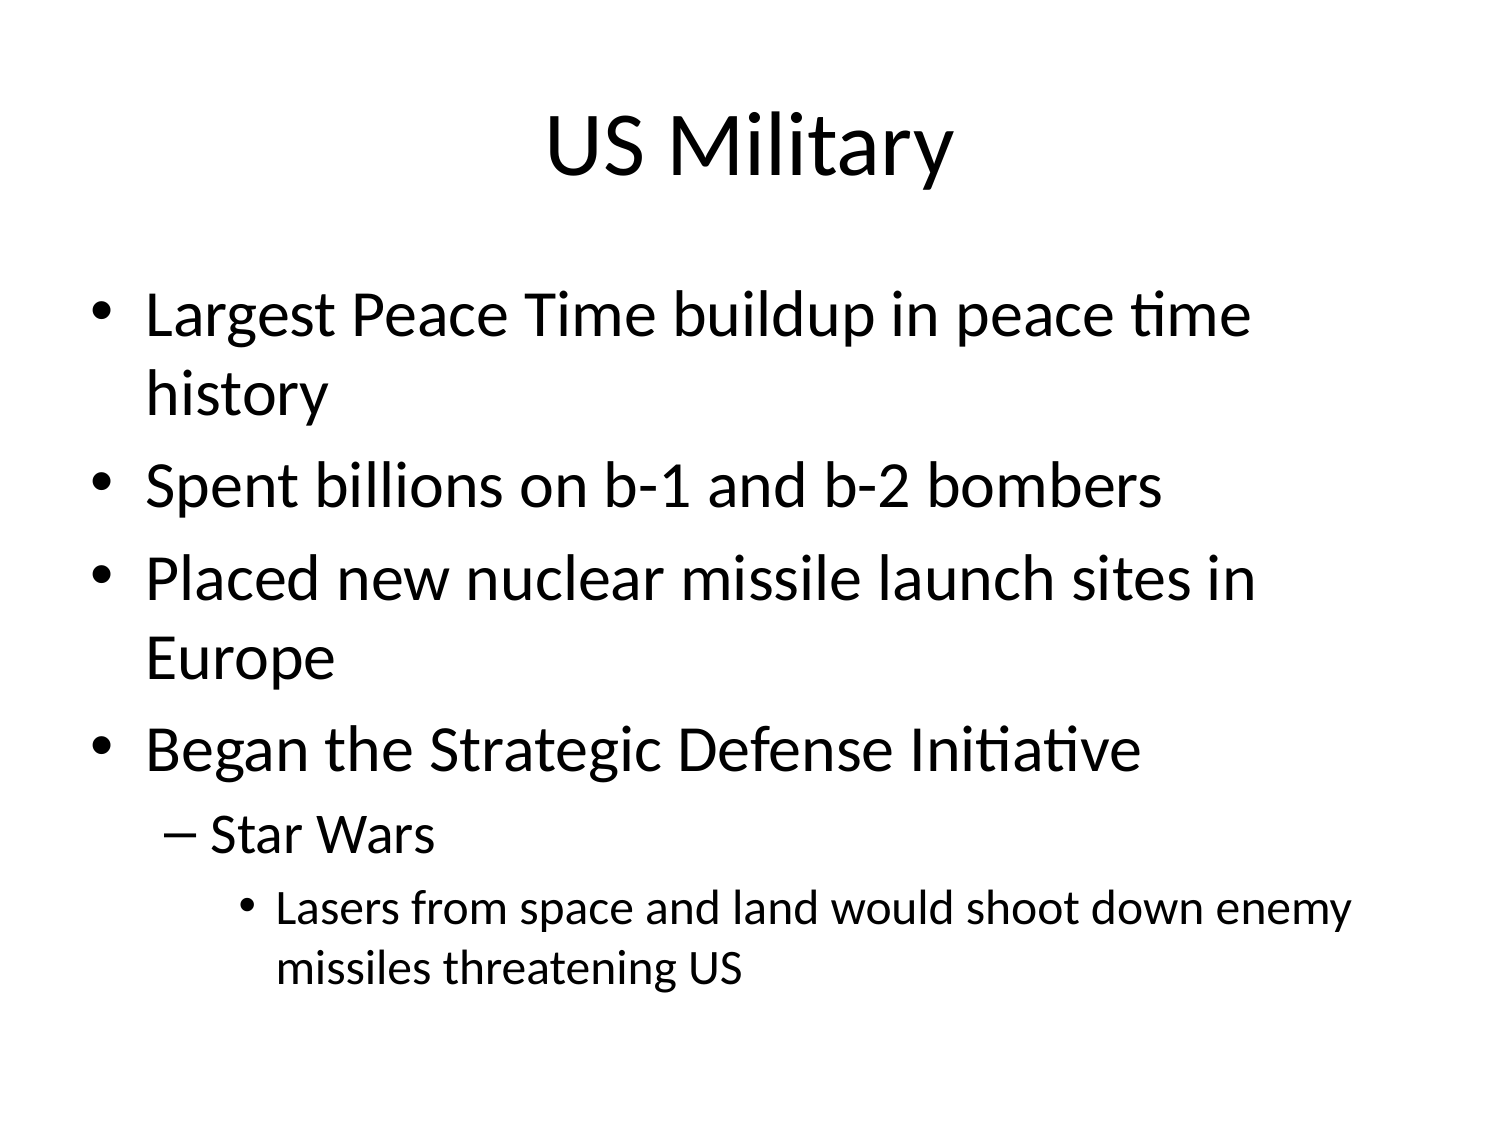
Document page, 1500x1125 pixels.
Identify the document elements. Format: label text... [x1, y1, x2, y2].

list Largest Peace Time buildup in peace time history Spent billions on b-1 and b-2 bombers Placed new nuclear missile launch sites in Europe Began the Strategic Defense Initiative Star Wars Lasers from space and land would shoot down enemy missiles threatening US [75, 262, 1425, 1005]
title US Military [75, 45, 1425, 233]
